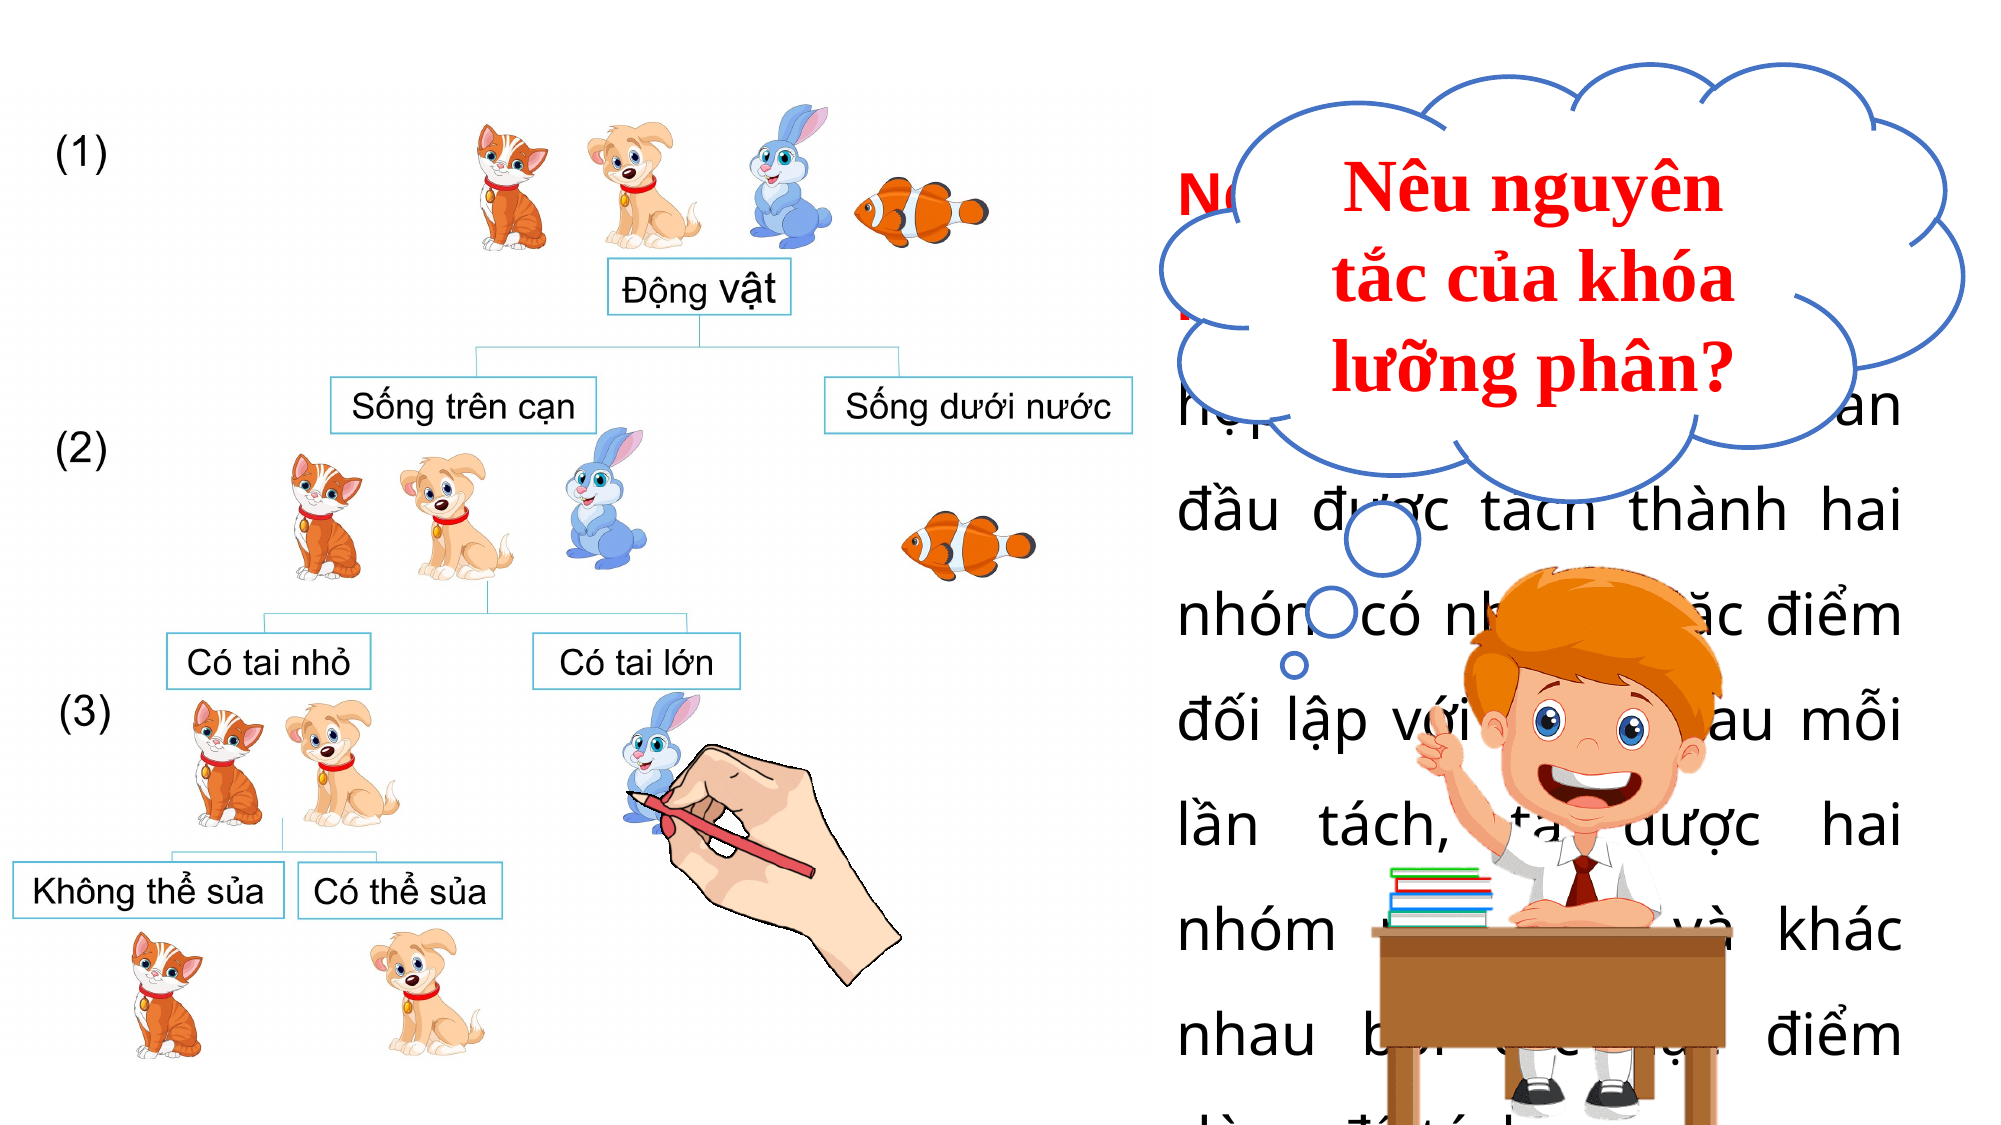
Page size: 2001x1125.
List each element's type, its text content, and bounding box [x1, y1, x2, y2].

text_box Nêu nguyên tắc của khóa lưỡng phân? [1160, 63, 1965, 503]
text_box Nguyên tắc của khóa lưỡng phân là từ một tập hợp các đối tượng ban đầu được tách thành hai nhóm có những đặc điểm đối lập với nhau. Sau mỗi lần tách, ta được hai nhóm nhỏ hơn và khác nhau bởi các đặc điểm dùng để tách. [1161, 114, 1294, 257]
text_box Nêu nguyên tắc của khóa lưỡng phân? [1345, 501, 1421, 557]
picture [1288, 557, 1792, 1125]
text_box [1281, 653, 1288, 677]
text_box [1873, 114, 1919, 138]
text_box Nguyên tắc của khóa lưỡng phân là từ một tập hợp các đối tượng ban đầu được tách thành hai nhóm có những đặc điểm đối lập với nhau. Sau mỗi lần tách, ta được hai nhóm nhỏ hơn và khác nhau bởi các đặc điểm dùng để tách. [1161, 283, 1919, 1125]
picture [0, 87, 1155, 1102]
